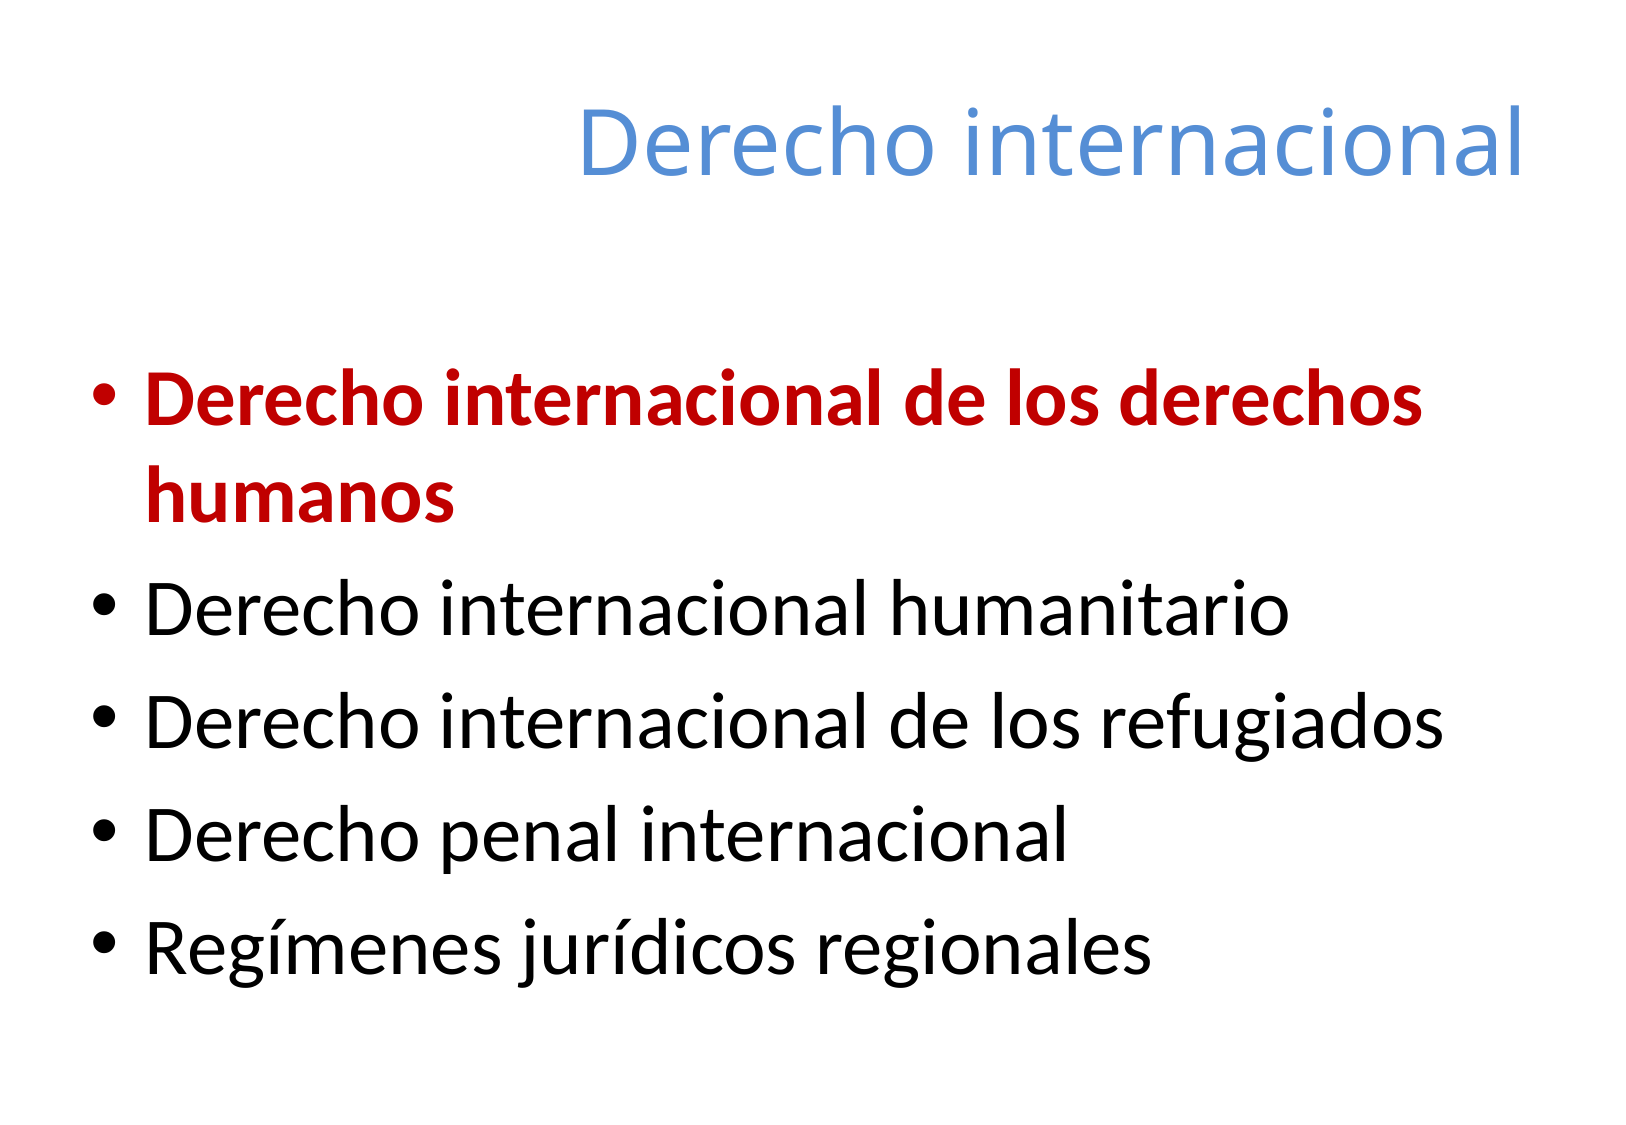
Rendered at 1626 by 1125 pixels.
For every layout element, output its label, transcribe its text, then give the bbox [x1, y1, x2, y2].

list Derecho internacional de los derechos humanos Derecho internacional humanitario Derecho internacional de los refugiados Derecho penal internacional Regímenes jurídicos regionales [75, 337, 1524, 1000]
title Derecho internacional [81, 45, 1544, 233]
